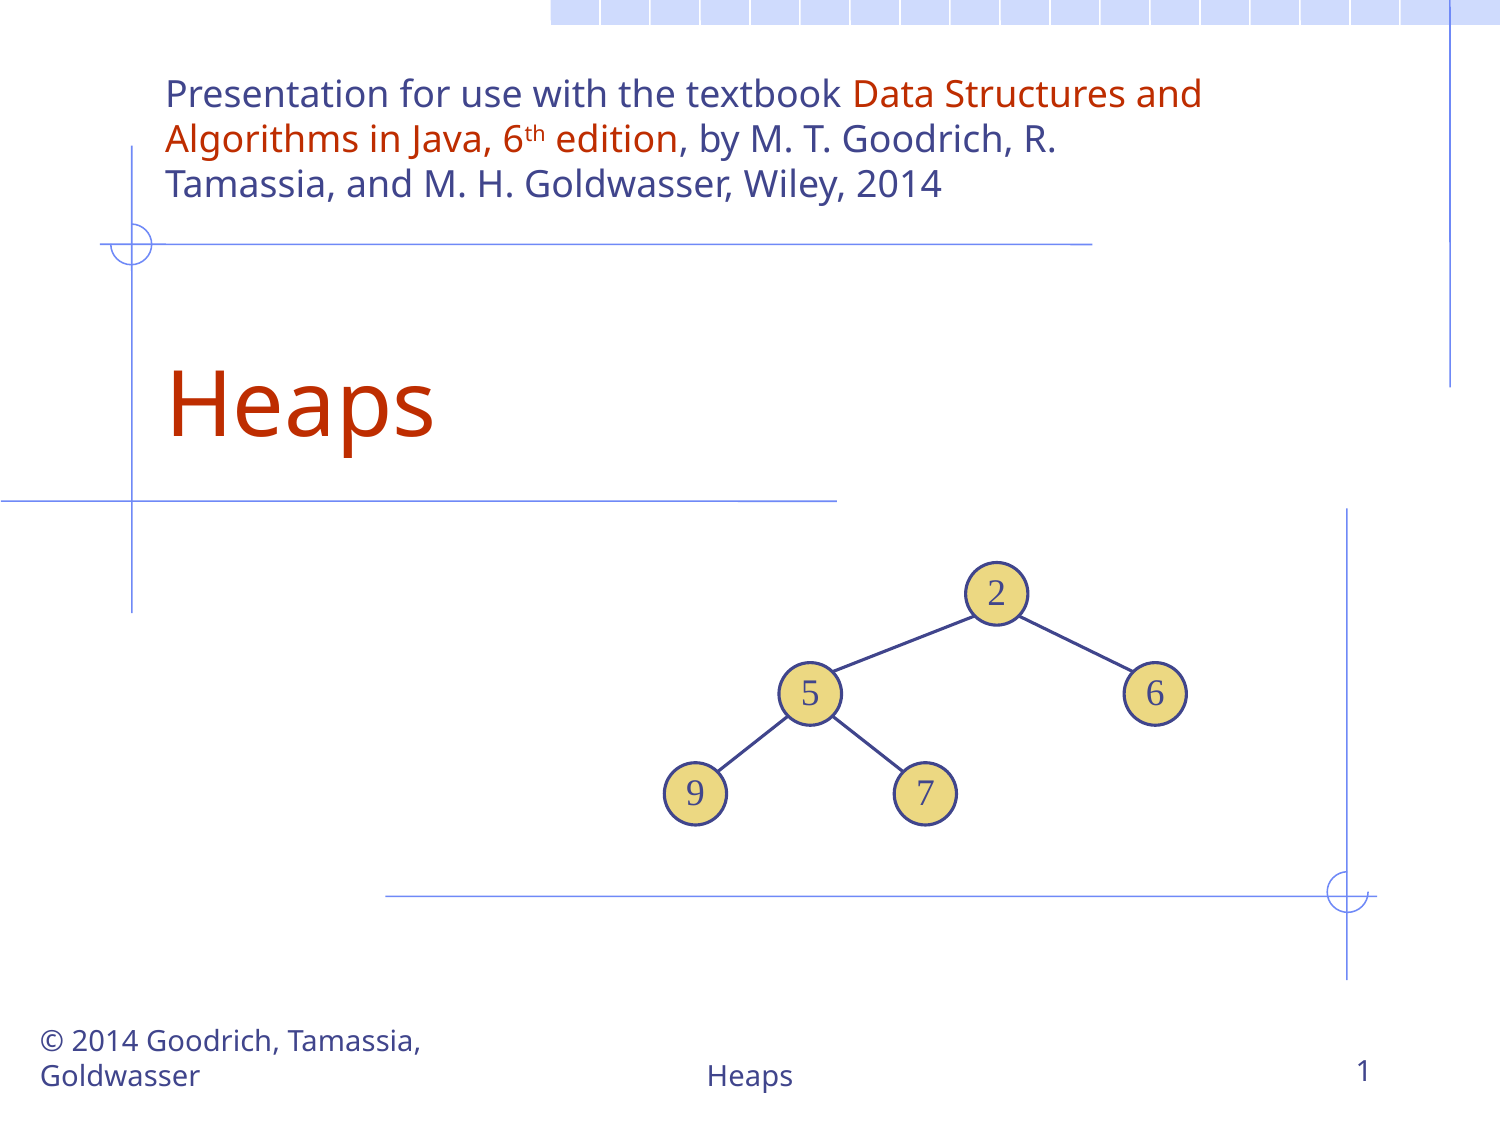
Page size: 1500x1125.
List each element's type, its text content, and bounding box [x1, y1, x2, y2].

footer Heaps [588, 1024, 988, 1101]
slide_number 1 [1074, 1024, 1388, 1101]
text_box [664, 562, 1187, 826]
subtitle Presentation for use with the textbook Data Structures and Algorithms in Java, 6th edition, by M. T. Goodrich, R. Tamassia, and M. H. Goldwasser, Wiley, 2014 [150, 62, 1238, 225]
title Heaps [150, 275, 1425, 463]
slide_number © 2014 Goodrich, Tamassia, Goldwasser [24, 1024, 588, 1101]
